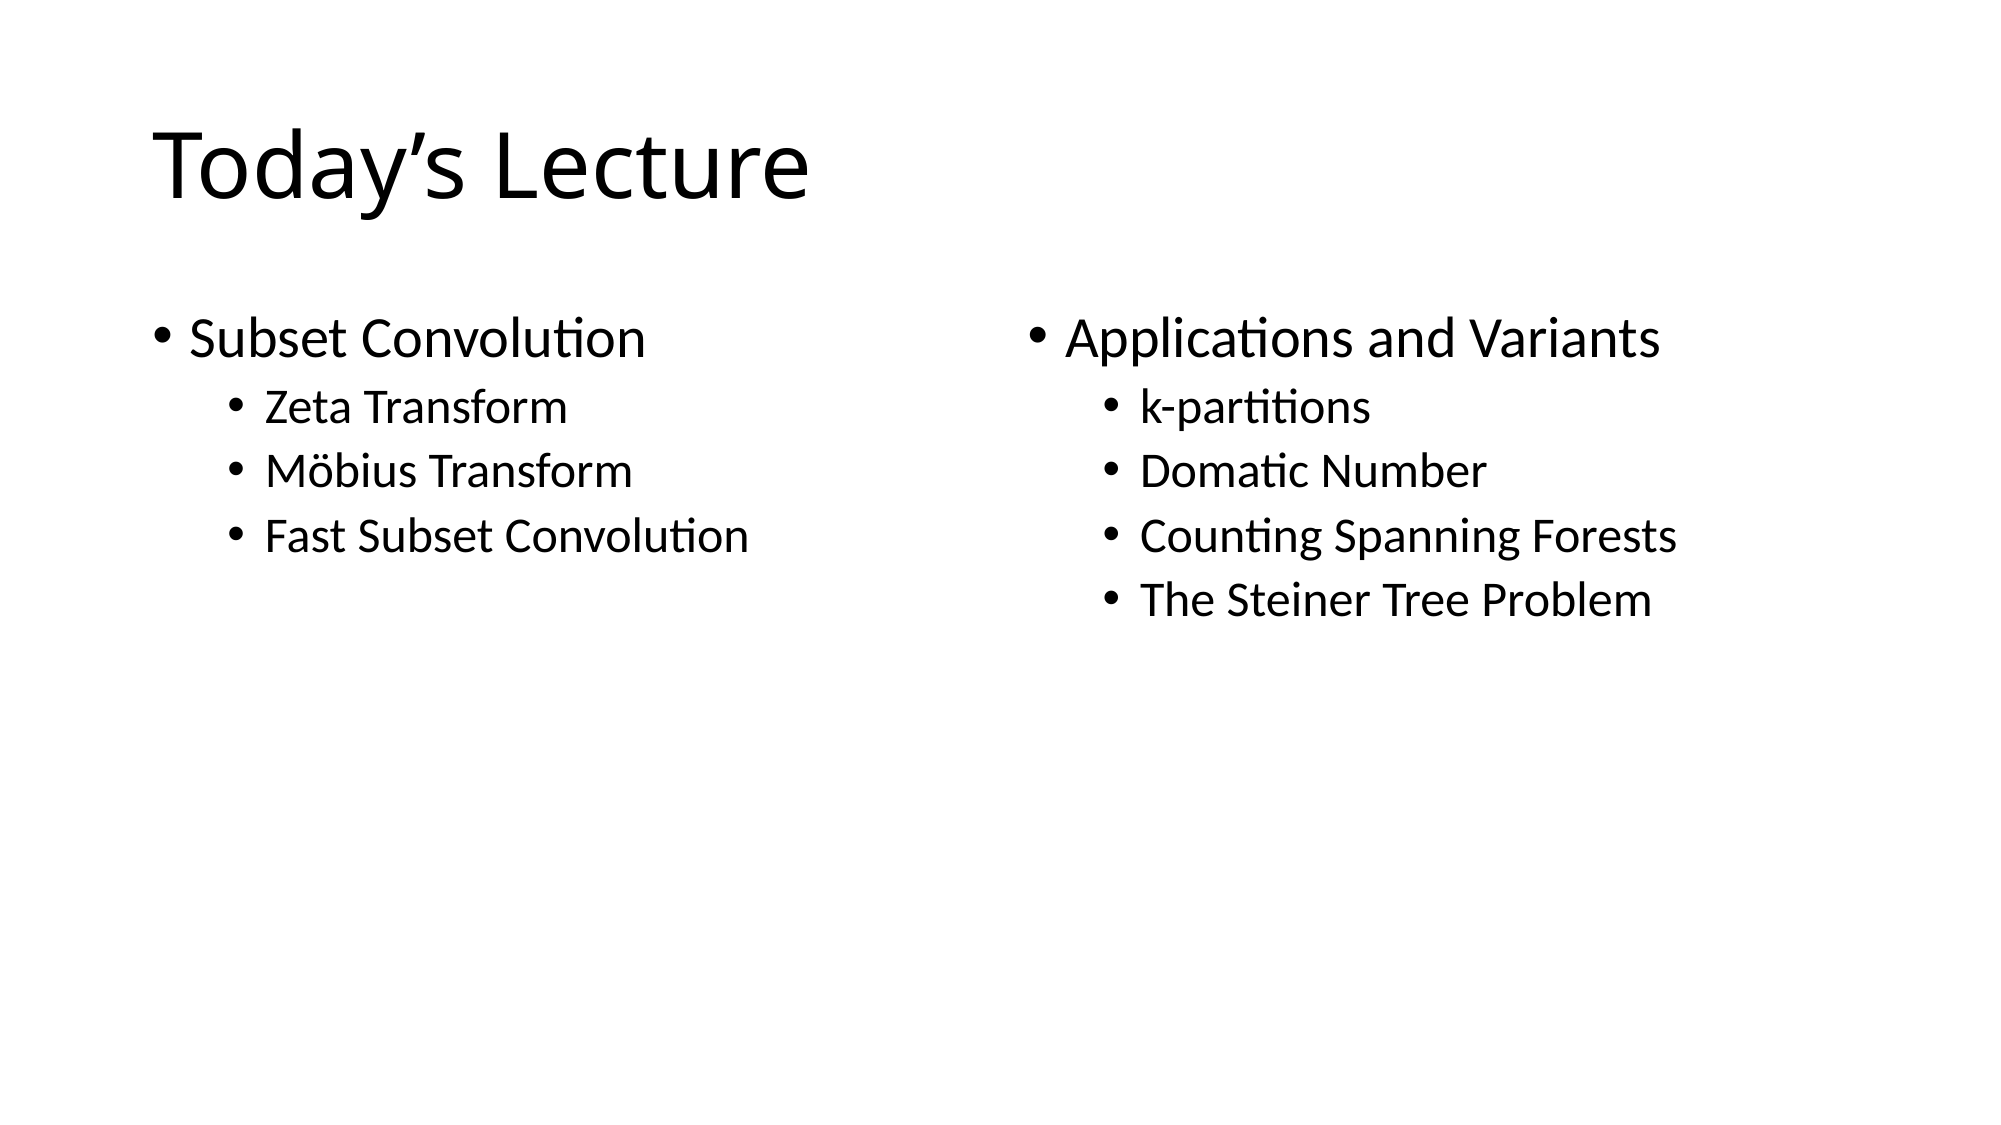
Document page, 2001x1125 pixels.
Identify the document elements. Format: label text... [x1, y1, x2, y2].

list Subset Convolution Zeta Transform Möbius Transform Fast Subset Convolution [137, 299, 988, 1014]
title Today’s Lecture [137, 59, 1863, 278]
list Applications and Variants k-partitions Domatic Number Counting Spanning Forests The Steiner Tree Problem [1012, 299, 1863, 1014]
